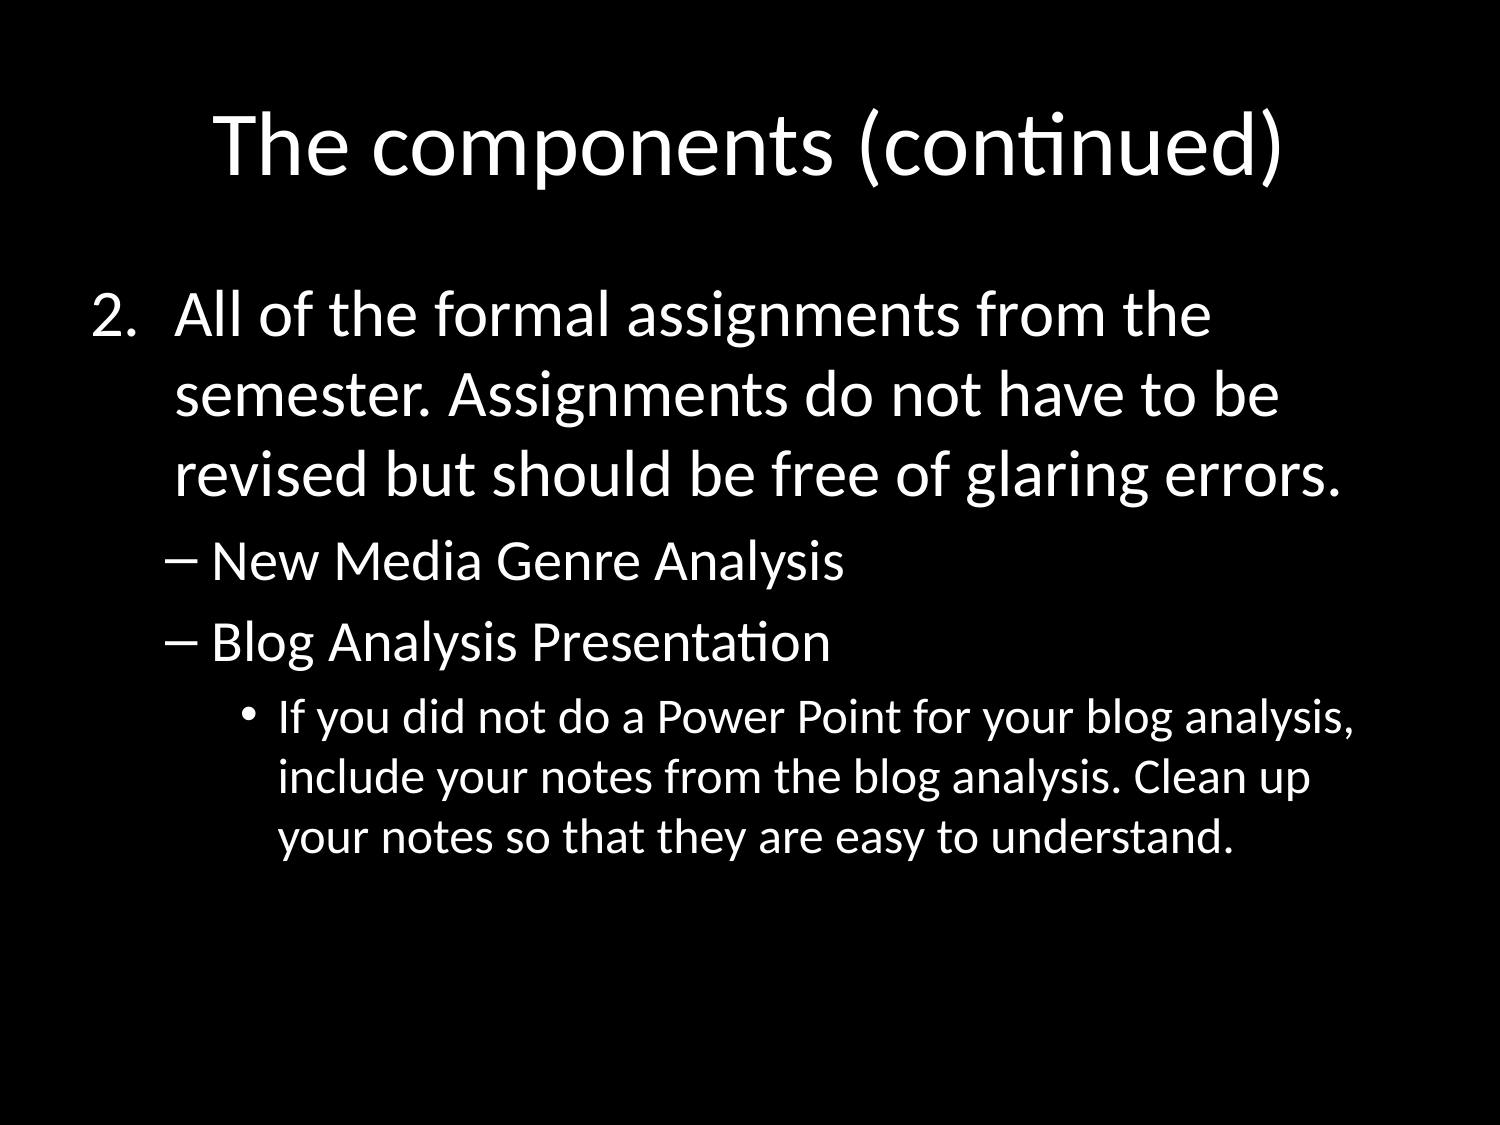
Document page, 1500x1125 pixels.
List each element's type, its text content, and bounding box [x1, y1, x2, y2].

list All of the formal assignments from the semester. Assignments do not have to be revised but should be free of glaring errors. New Media Genre Analysis Blog Analysis Presentation If you did not do a Power Point for your blog analysis, include your notes from the blog analysis. Clean up your notes so that they are easy to understand. [75, 262, 1425, 1005]
title The components (continued) [75, 45, 1425, 233]
